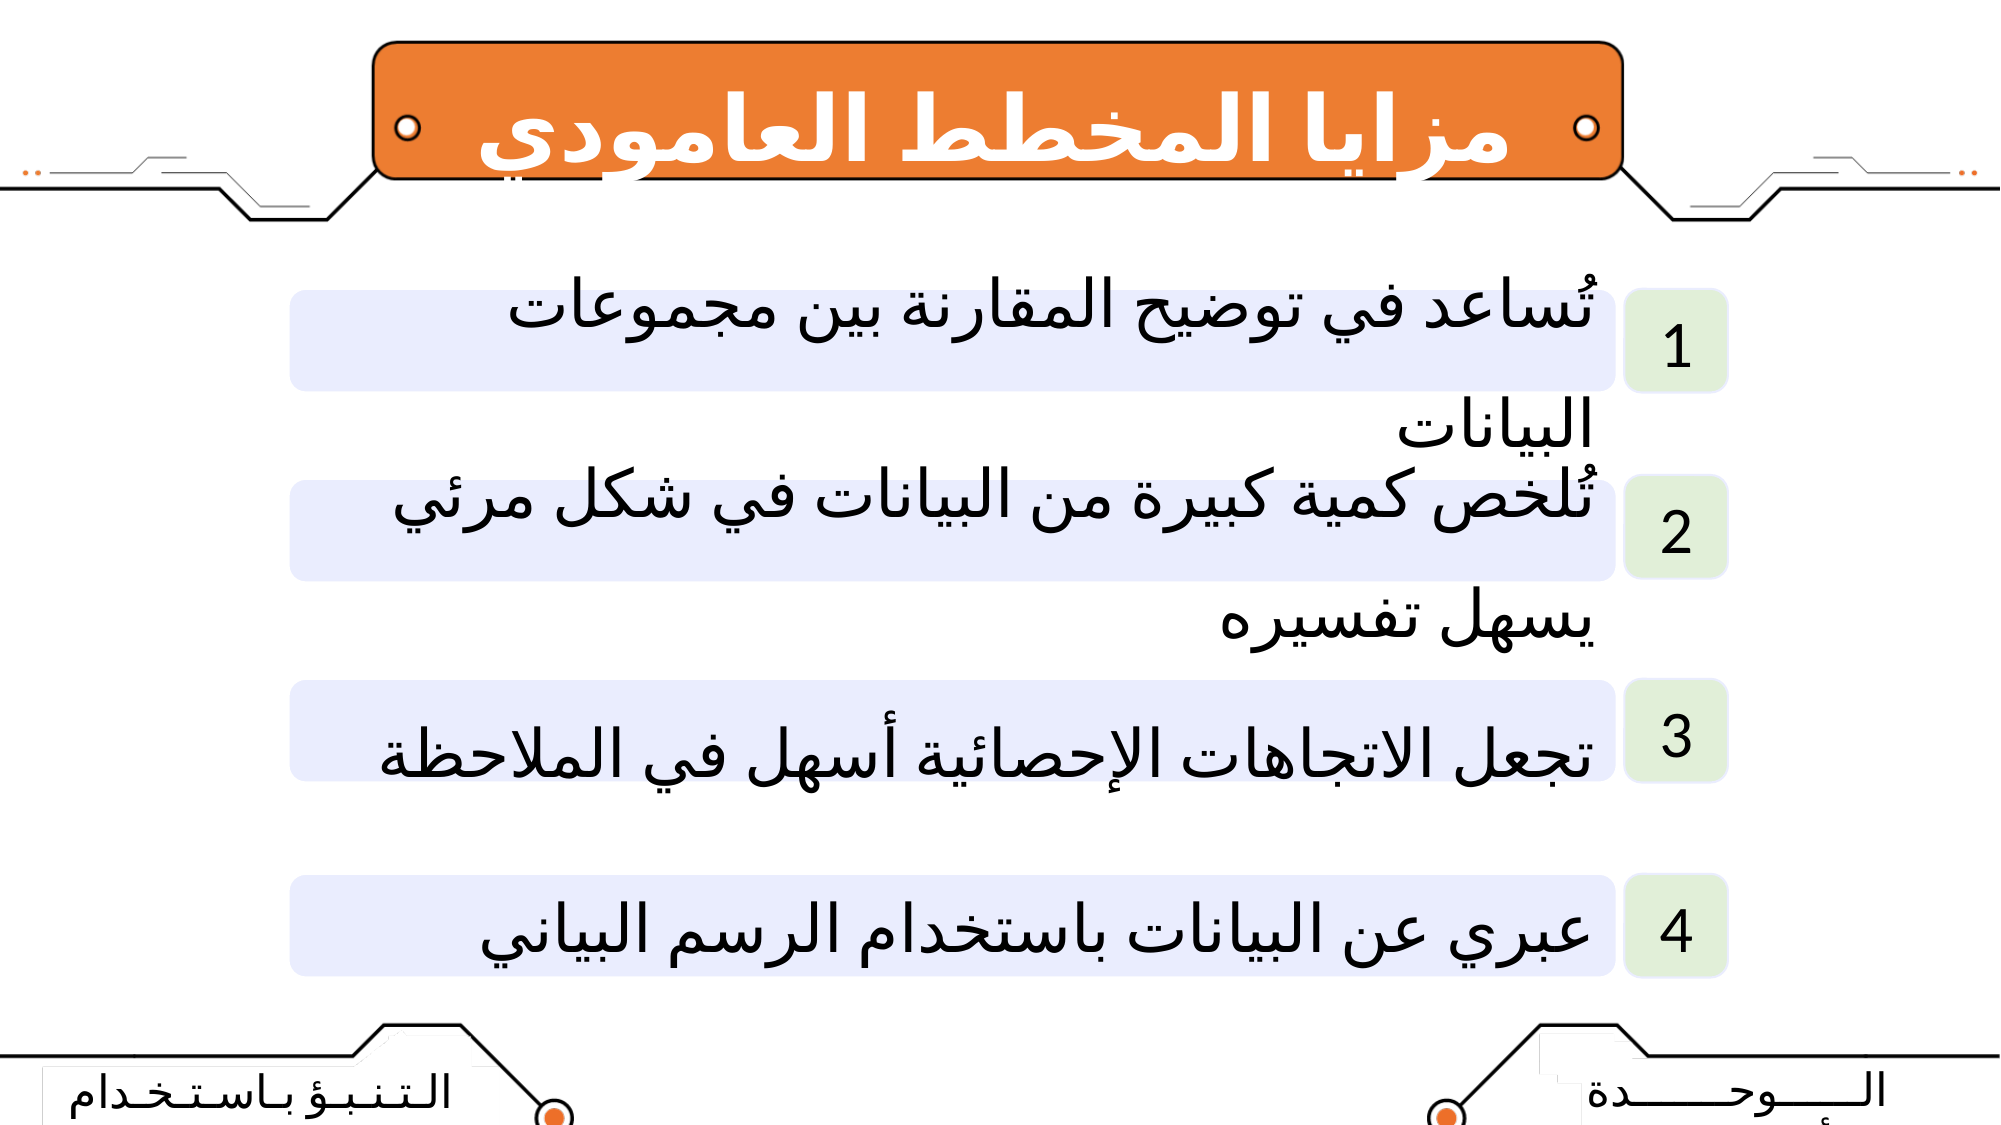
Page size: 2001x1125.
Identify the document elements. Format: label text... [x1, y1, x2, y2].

text_box 1 [1624, 288, 1728, 393]
text_box عبري عن البيانات باستخدام الرسم البياني [288, 873, 1617, 978]
text_box مزايا المخطط العامودي [359, 49, 1633, 200]
picture [0, 0, 2000, 1125]
text_box 2 [1624, 474, 1728, 579]
text_box تُساعد في توضيح المقارنة بين مجموعات البيانات [288, 288, 1617, 393]
text_box تجعل الاتجاهات الإحصائية أسهل في الملاحظة [288, 678, 1617, 783]
text_box 3 [1624, 678, 1728, 783]
text_box تُلخص كمية كبيرة من البيانات في شكل مرئي يسهل تفسيره [288, 478, 1617, 583]
text_box 4 [1624, 873, 1728, 978]
